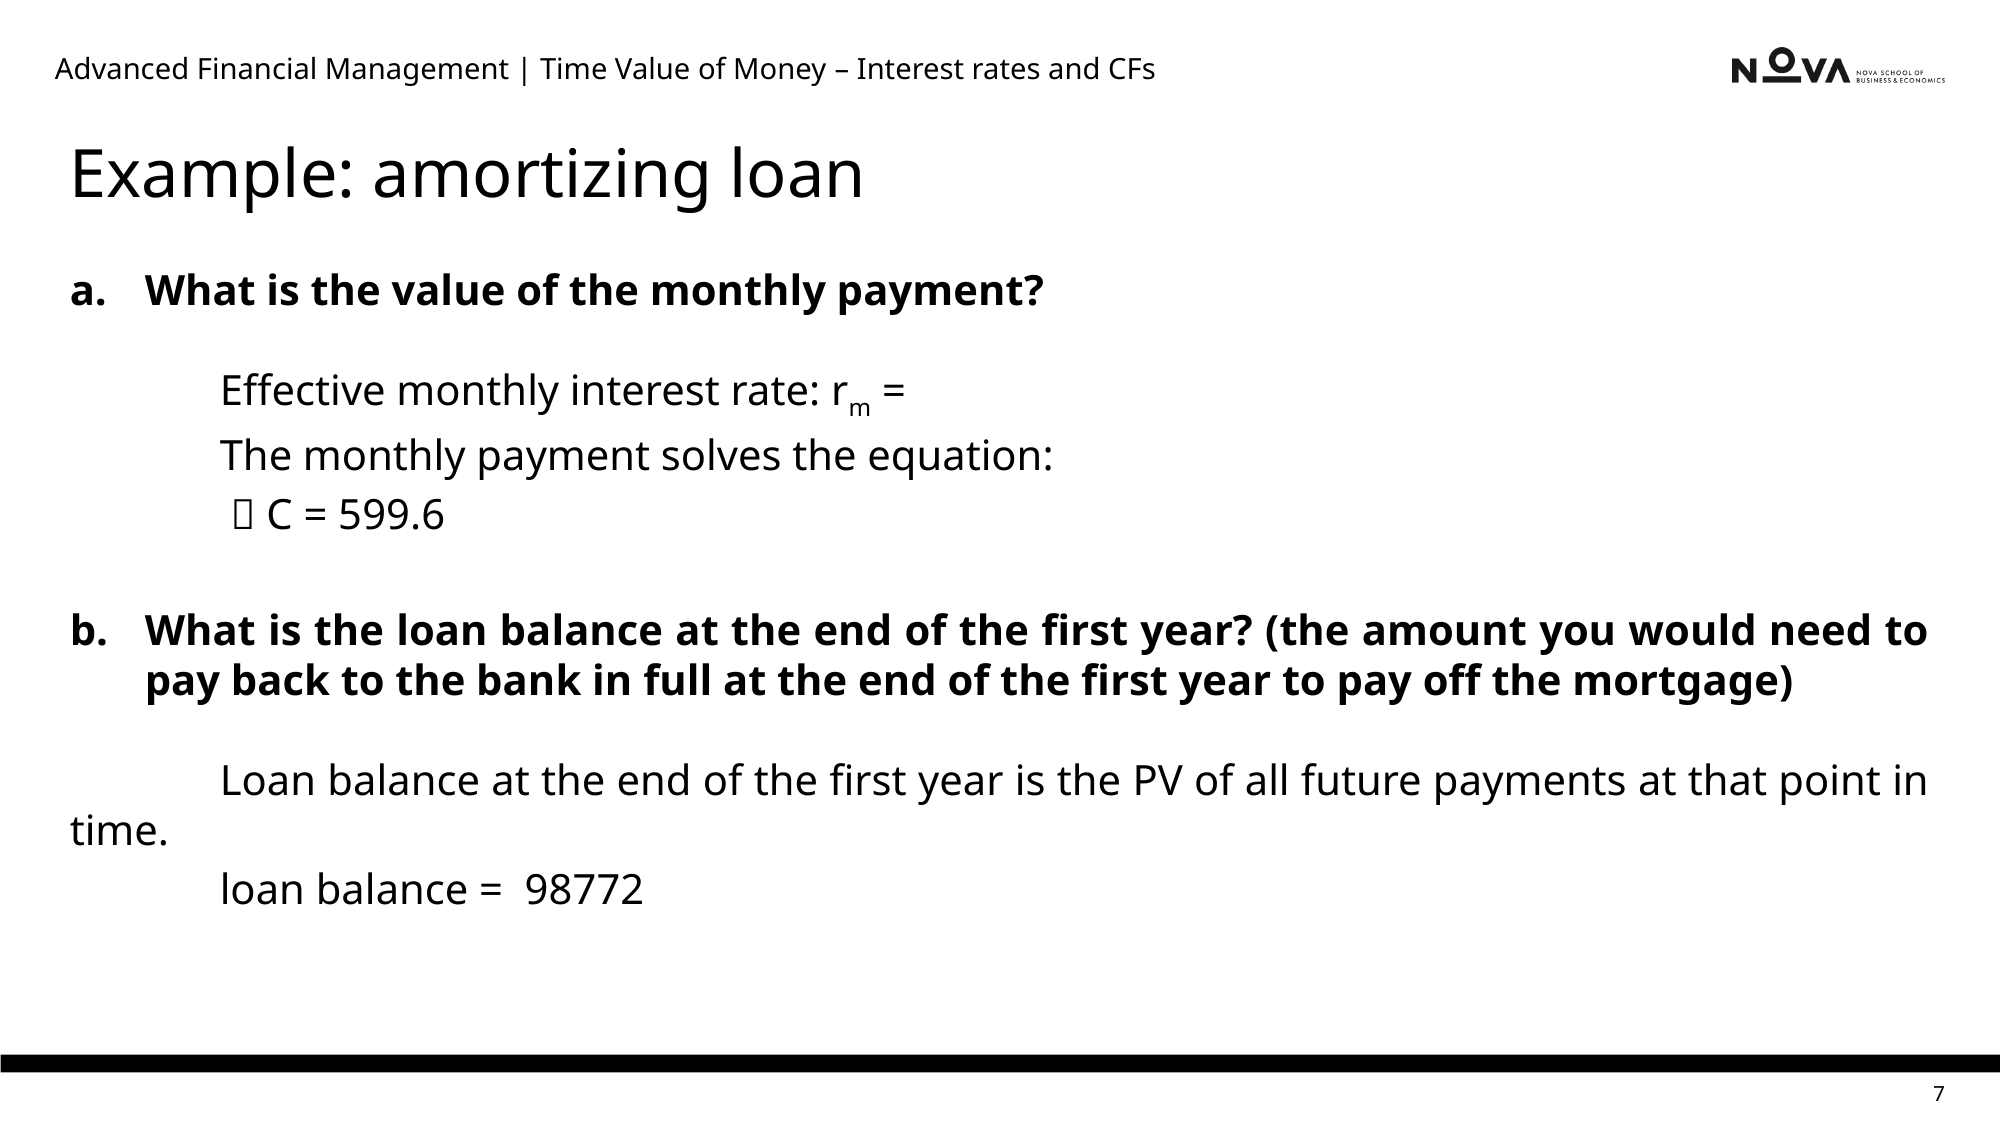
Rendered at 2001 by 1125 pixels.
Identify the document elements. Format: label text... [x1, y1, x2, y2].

list Advanced Financial Management | Time Value of Money – Interest rates and CFs [54, 40, 1946, 95]
title Example: amortizing loan [55, 104, 1945, 218]
